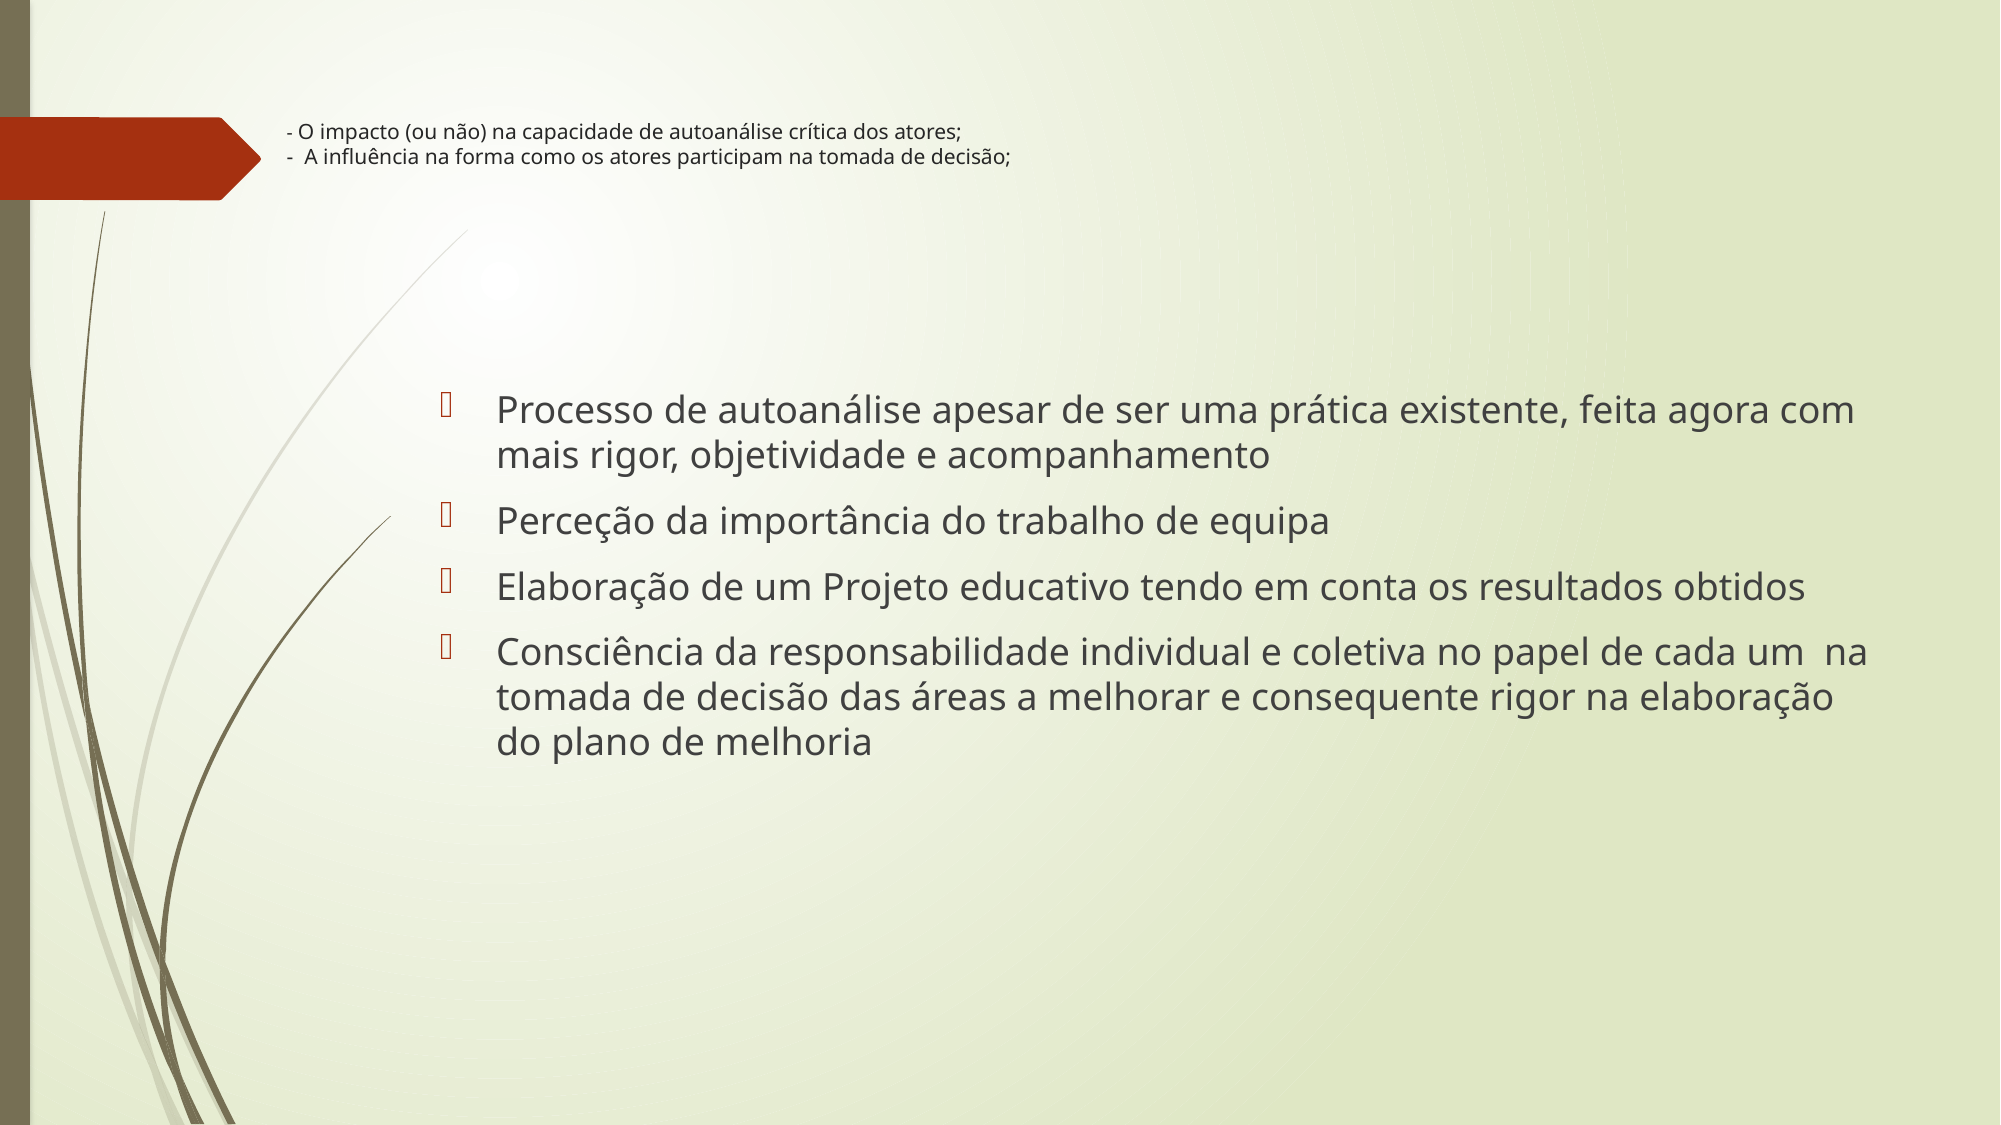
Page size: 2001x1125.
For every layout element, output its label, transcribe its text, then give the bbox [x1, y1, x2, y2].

title - O impacto (ou não) na capacidade de autoanálise crítica dos atores; - A influência na forma como os atores participam na tomada de decisão; [271, 111, 1888, 287]
list Processo de autoanálise apesar de ser uma prática existente, feita agora com mais rigor, objetividade e acompanhamento Perceção da importância do trabalho de equipa Elaboração de um Projeto educativo tendo em conta os resultados obtidos Consciência da responsabilidade individual e coletiva no papel de cada um na tomada de decisão das áreas a melhorar e consequente rigor na elaboração do plano de melhoria [424, 378, 1888, 1125]
